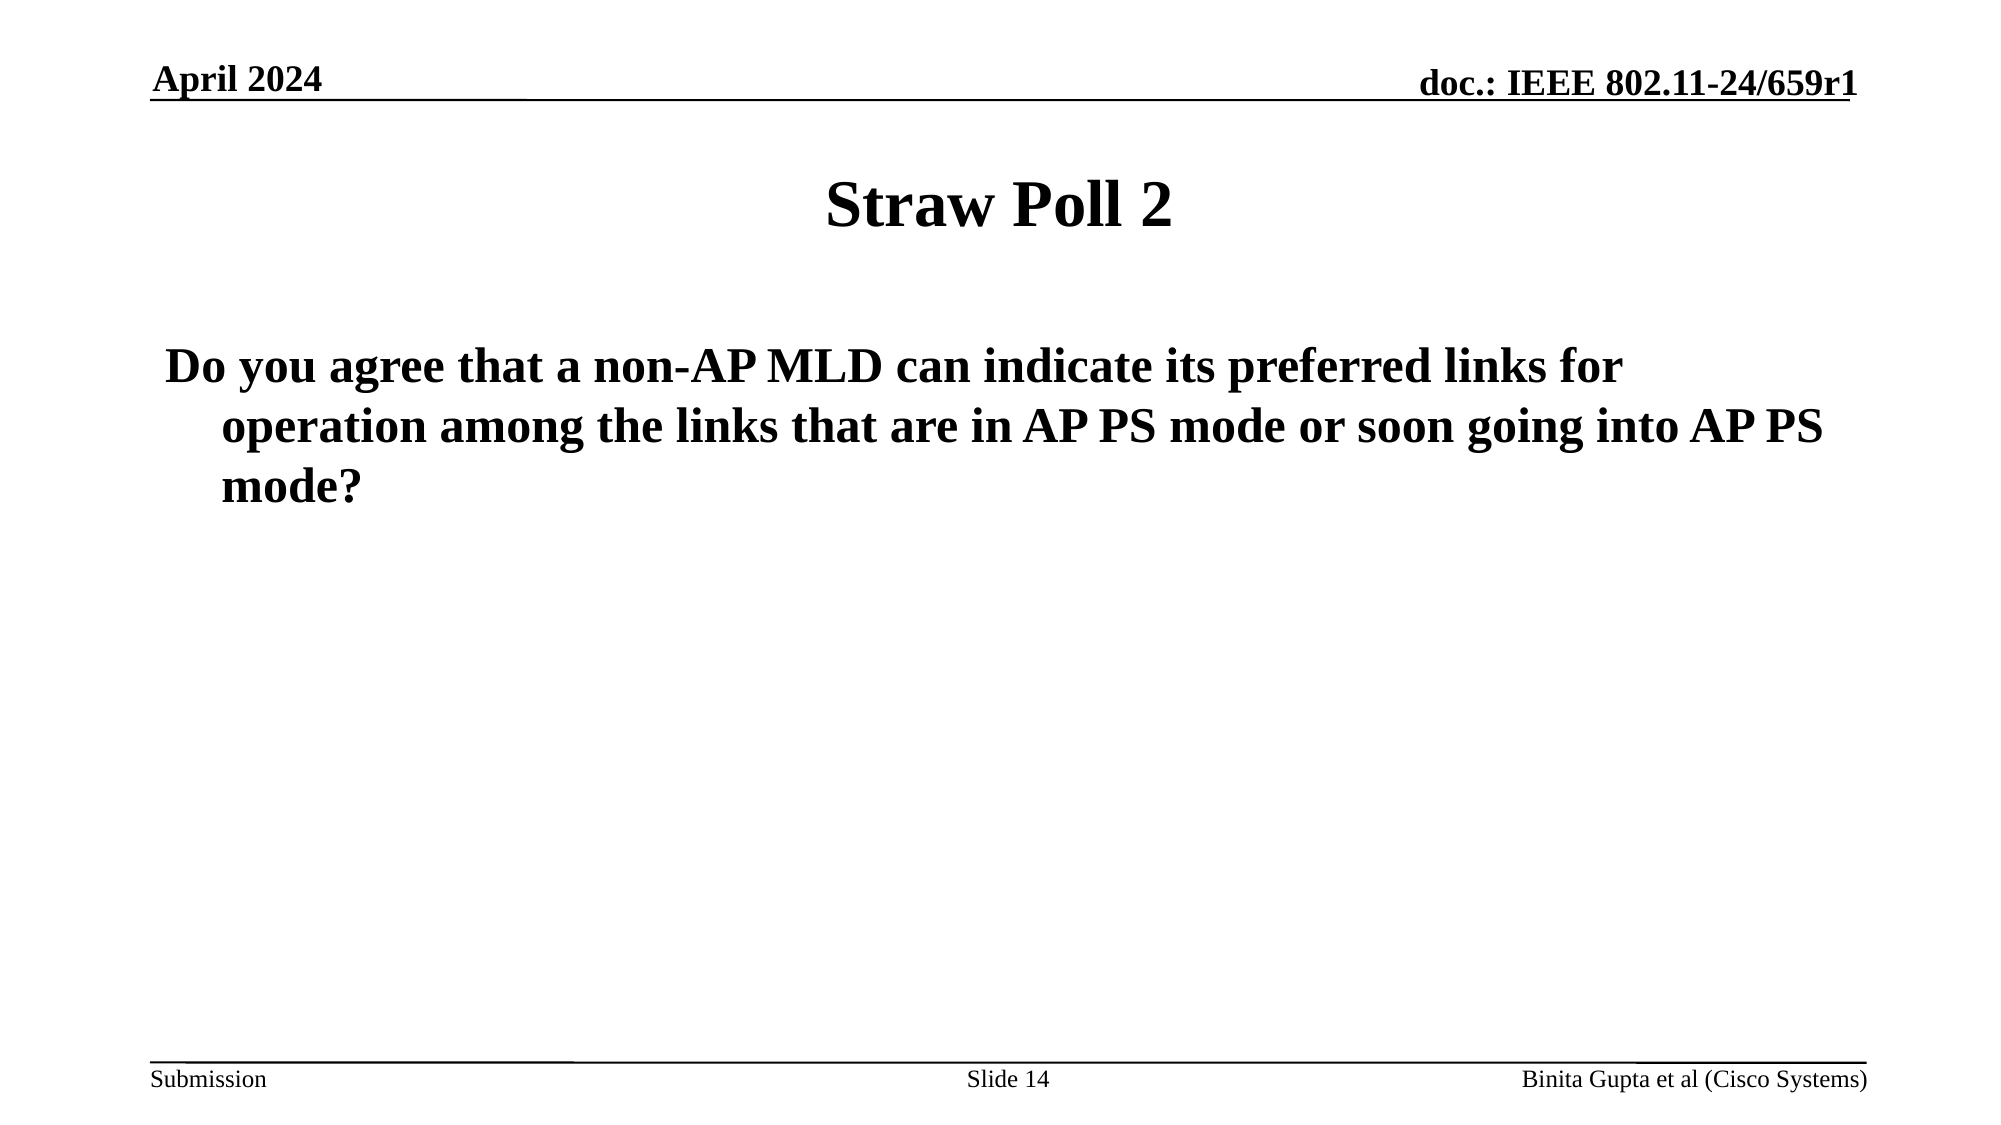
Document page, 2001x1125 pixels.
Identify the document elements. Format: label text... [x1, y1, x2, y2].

title Straw Poll 2 [149, 112, 1850, 288]
list Do you agree that a non-AP MLD can indicate its preferred links for operation among the links that are in AP PS mode or soon going into AP PS mode? [149, 324, 1850, 1000]
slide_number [152, 54, 563, 100]
footer Binita Gupta et al (Cisco Systems) [1171, 1061, 1869, 1093]
slide_number Slide 14 [950, 1061, 1067, 1123]
